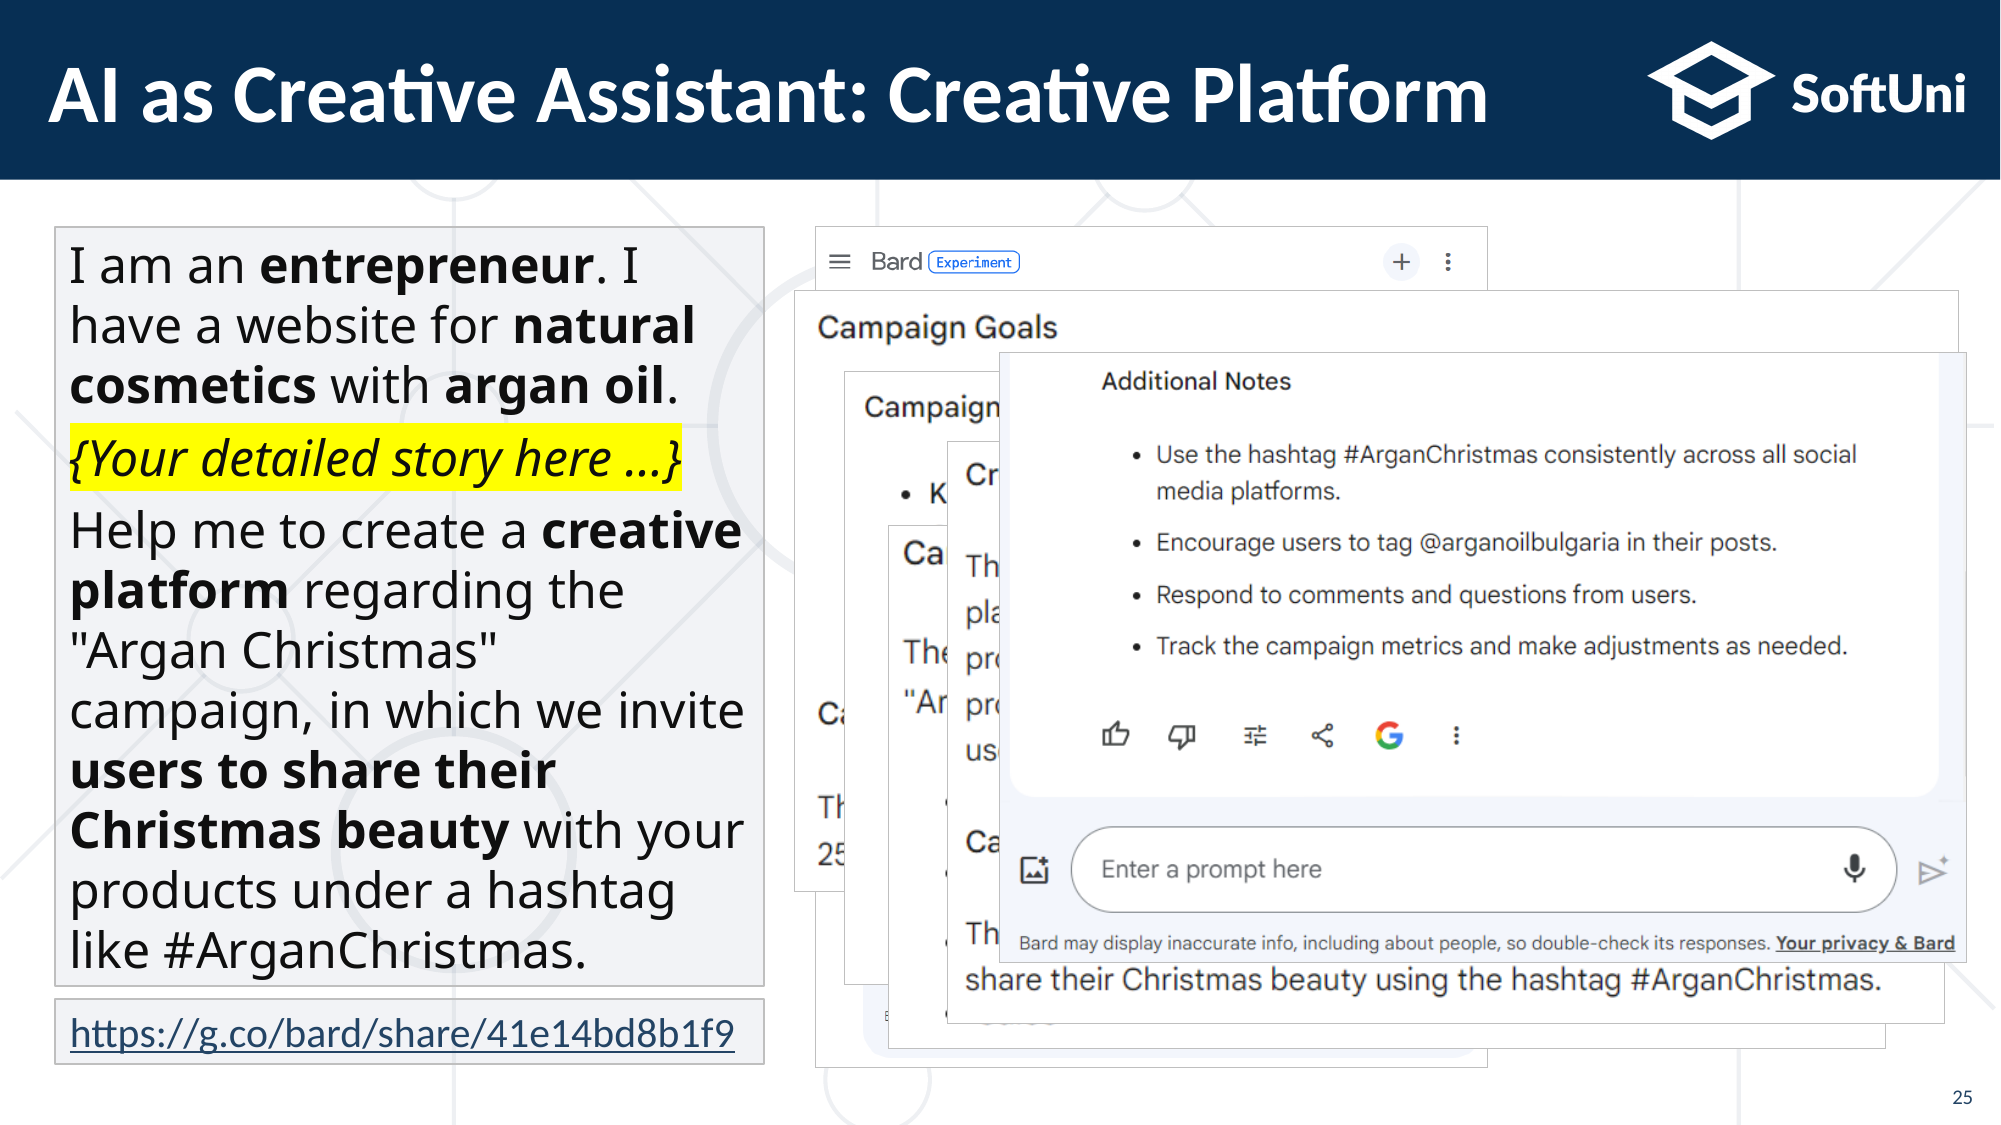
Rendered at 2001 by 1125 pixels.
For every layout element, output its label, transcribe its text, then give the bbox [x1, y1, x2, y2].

picture [793, 225, 1967, 1068]
text_box I am an entrepreneur. I have a website for natural cosmetics with argan oil. {Your detailed story here …} Help me to create a creative platform regarding the "Argan Christmas" campaign, in which we invite users to share their Christmas beauty with your products under a hashtag like #ArganChristmas. [55, 226, 764, 987]
text_box https://g.co/bard/share/41e14bd8b1f9 [55, 998, 764, 1064]
slide_number 25 [1927, 1067, 1989, 1117]
title AI as Creative Assistant: Creative Platform [31, 16, 1625, 162]
